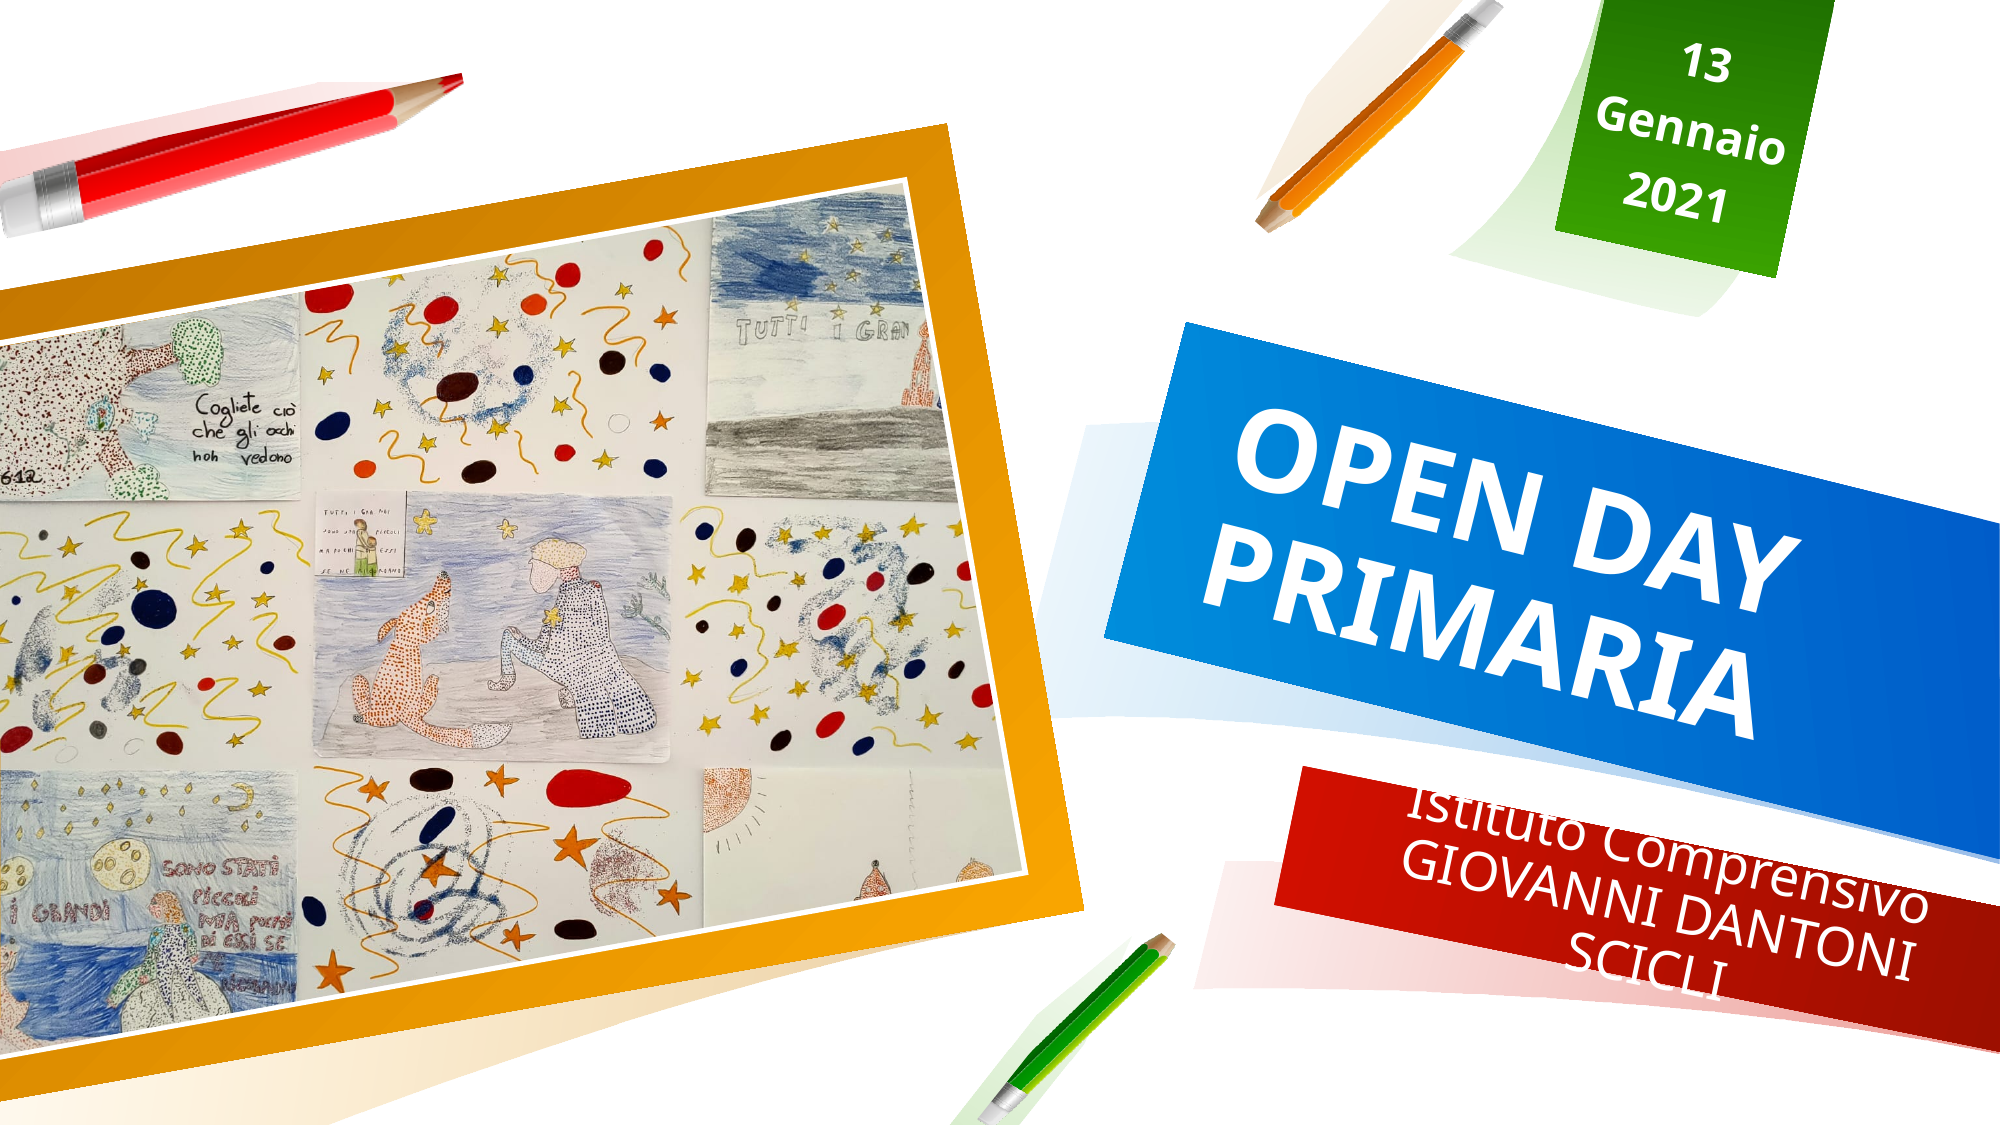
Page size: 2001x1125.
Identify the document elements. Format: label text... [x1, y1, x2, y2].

subtitle Istituto Comprensivo GIOVANNI DANTONI SCICLI [1325, 775, 1991, 1049]
list 13 Gennaio 2021 [1558, 8, 1825, 259]
title OPEN DAY PRIMARIA [1166, 355, 2000, 839]
picture [0, 72, 1023, 1055]
picture [1237, 0, 1511, 251]
picture [972, 915, 1193, 1125]
